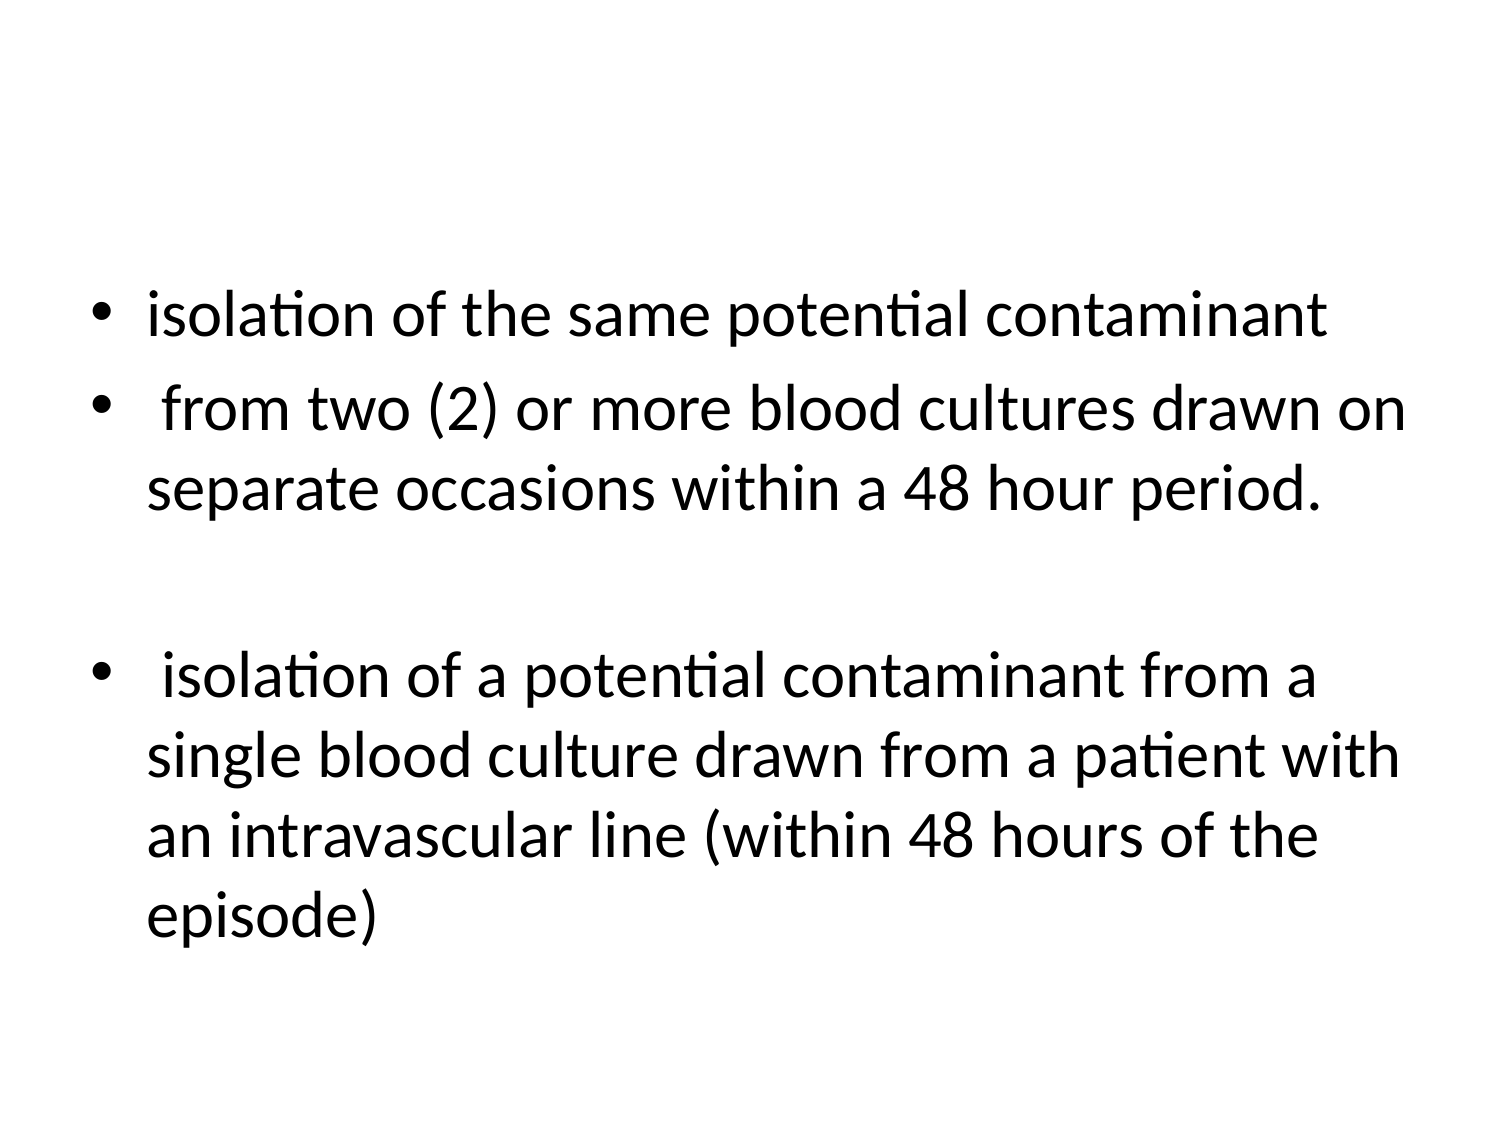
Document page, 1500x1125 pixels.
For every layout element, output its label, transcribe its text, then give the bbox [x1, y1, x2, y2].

list isolation of the same potential contaminant from two (2) or more blood cultures drawn on separate occasions within a 48 hour period. isolation of a potential contaminant from a single blood culture drawn from a patient with an intravascular line (within 48 hours of the episode) [75, 262, 1425, 1005]
